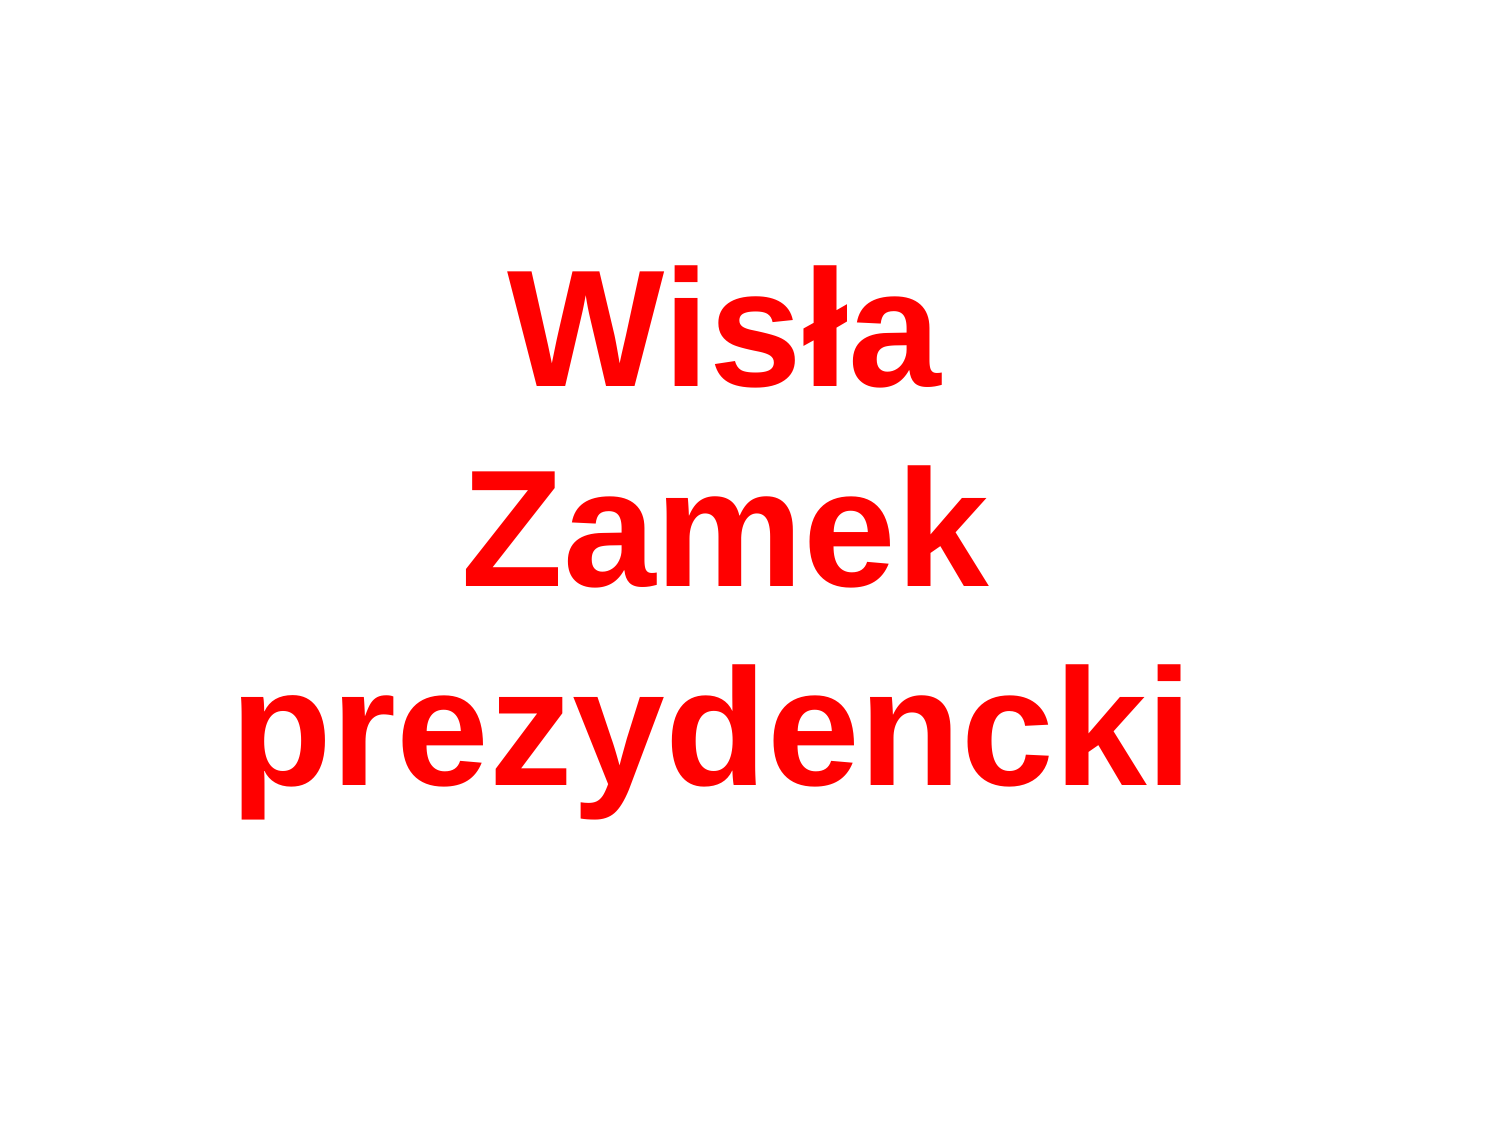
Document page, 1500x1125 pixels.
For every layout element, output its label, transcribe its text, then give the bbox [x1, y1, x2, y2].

text_box Wisła Zamek prezydencki [76, 211, 1406, 1027]
